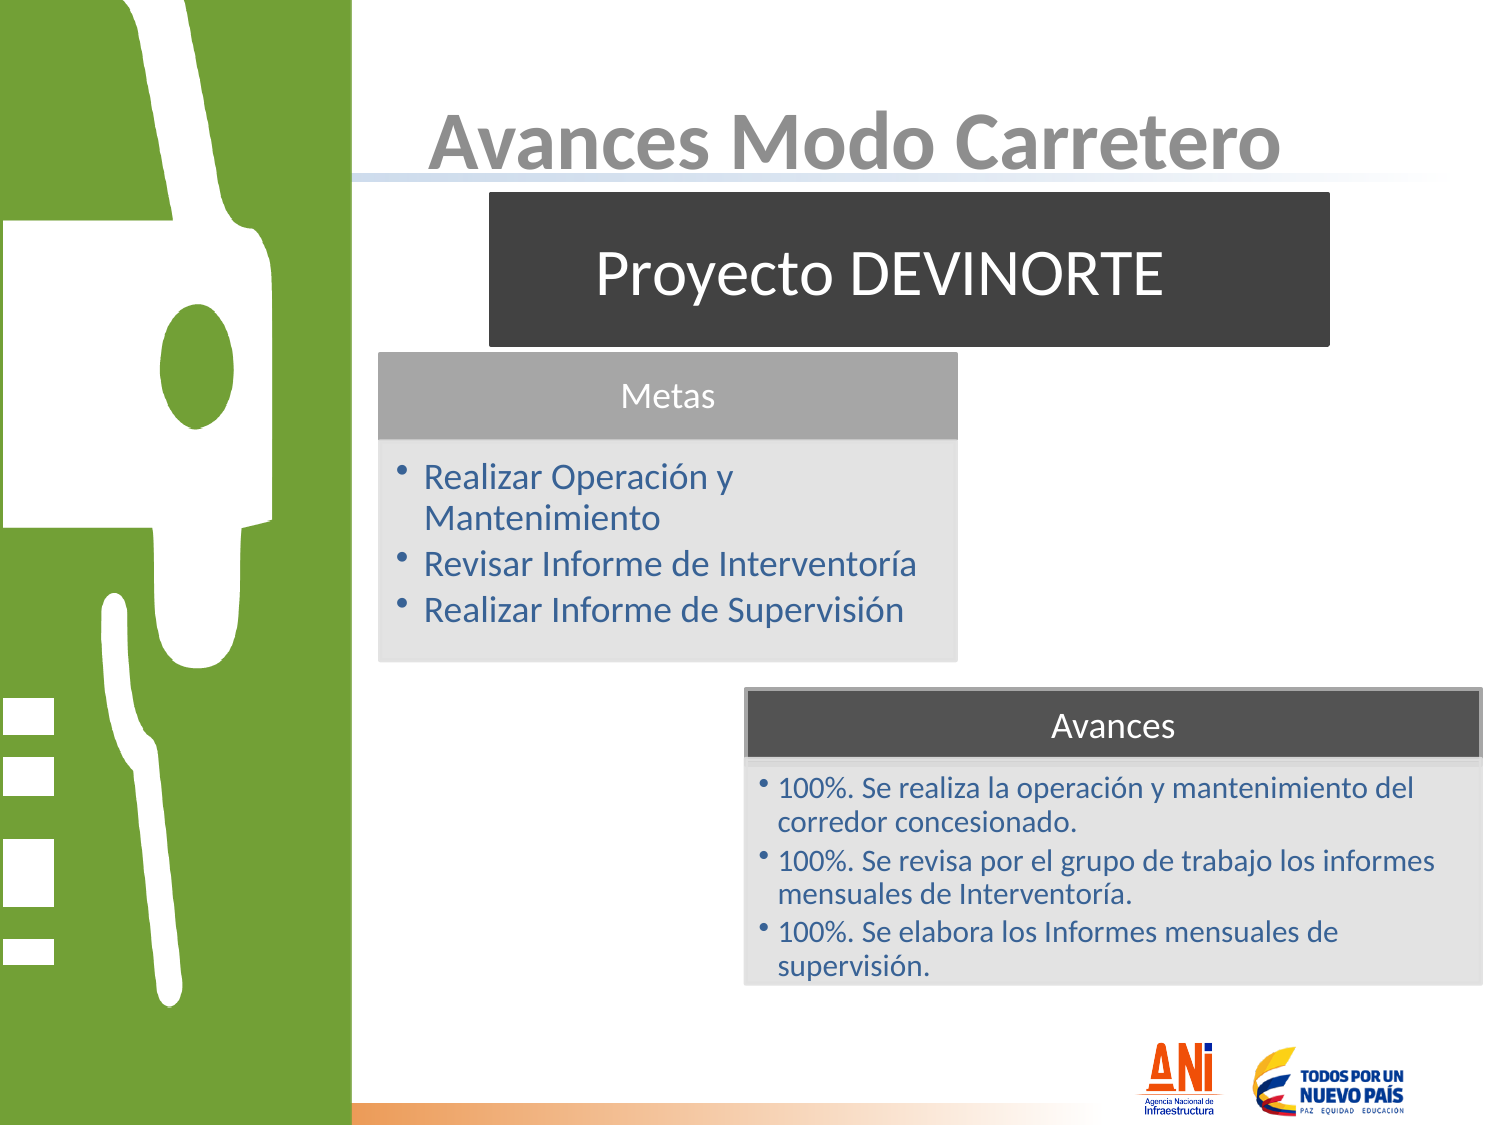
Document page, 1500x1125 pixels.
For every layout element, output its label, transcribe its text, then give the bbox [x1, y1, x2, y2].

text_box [745, 688, 1482, 1008]
picture [1128, 1031, 1230, 1125]
picture [1247, 1043, 1407, 1121]
picture [0, 0, 353, 1125]
text_box Avances Modo Carretero [413, 78, 1299, 194]
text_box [461, 193, 1329, 351]
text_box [379, 353, 957, 685]
